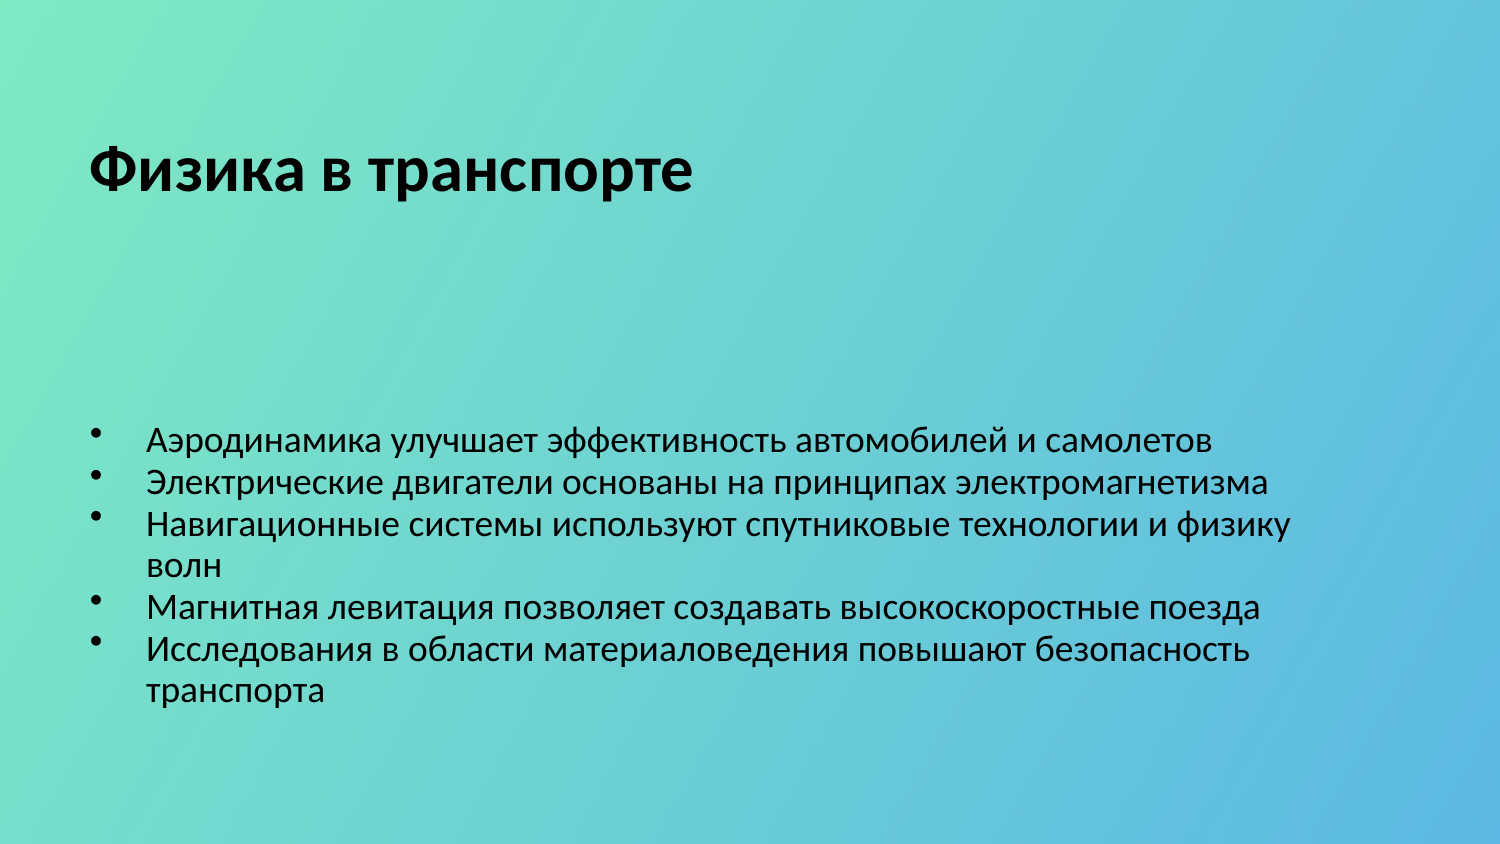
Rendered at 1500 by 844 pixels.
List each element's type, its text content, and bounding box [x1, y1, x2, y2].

text_box Аэродинамика улучшает эффективность автомобилей и самолетов Электрические двигатели основаны на принципах электромагнетизма Навигационные системы используют спутниковые технологии и физику волн Магнитная левитация позволяет создавать высокоскоростные поезда Исследования в области материаловедения повышают безопасность транспорта [74, 284, 1350, 844]
picture [0, 0, 1500, 844]
text_box Физика в транспорте [74, 74, 1350, 255]
